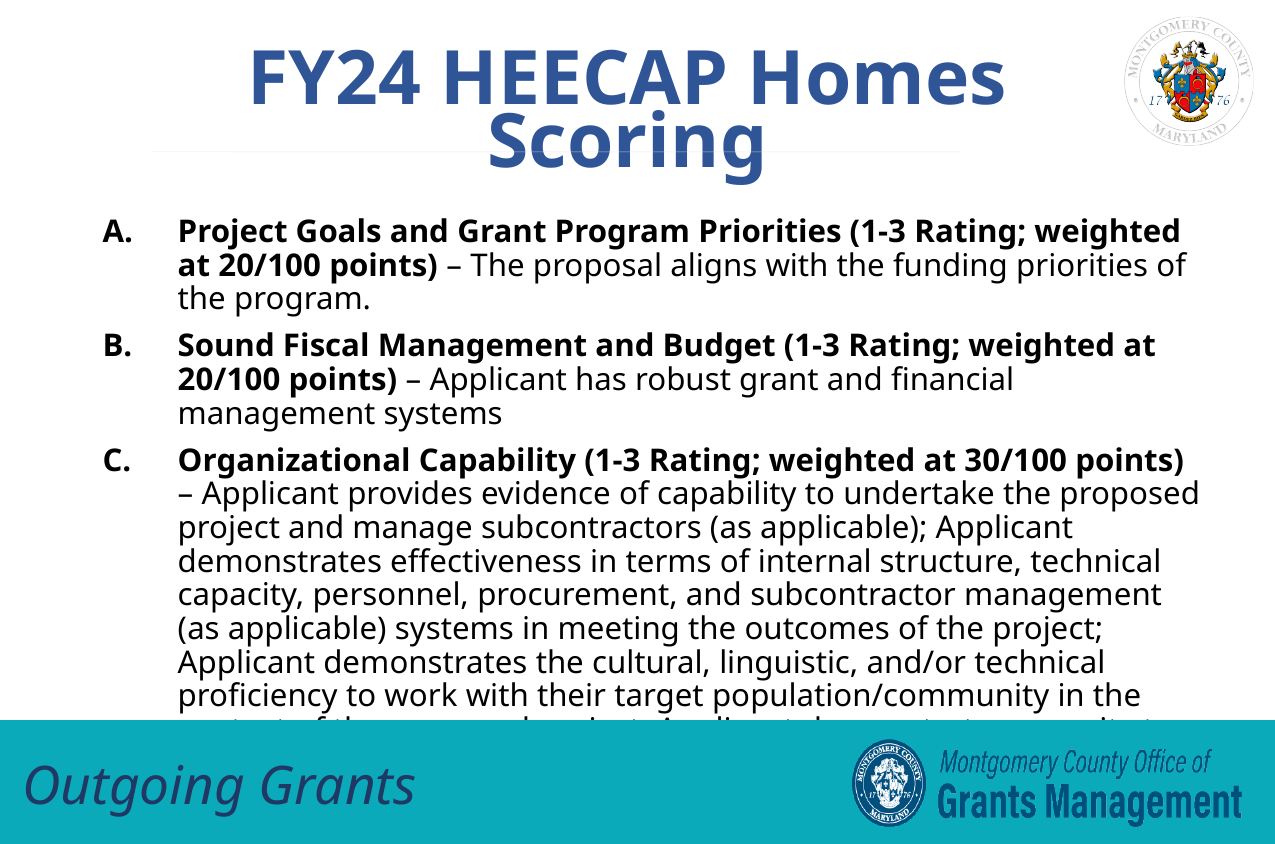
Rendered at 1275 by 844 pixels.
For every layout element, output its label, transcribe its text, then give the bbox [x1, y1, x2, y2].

picture [852, 739, 1242, 827]
list Project Goals and Grant Program Priorities (1-3 Rating; weighted at 20/100 points) – The proposal aligns with the funding priorities of the program. Sound Fiscal Management and Budget (1-3 Rating; weighted at 20/100 points) – Applicant has robust grant and financial management systems Organizational Capability (1-3 Rating; weighted at 30/100 points) – Applicant provides evidence of capability to undertake the proposed project and manage subcontractors (as applicable); Applicant demonstrates effectiveness in terms of internal structure, technical capacity, personnel, procurement, and subcontractor management (as applicable) systems in meeting the outcomes of the project; Applicant demonstrates the cultural, linguistic, and/or technical proficiency to work with their target population/community in the context of the proposed project; Applicant demonstrates capacity to reach and verify the eligibility of LMI residents. [87, 208, 1219, 704]
text_box FY24 HEECAP Homes Scoring [0, 58, 1275, 176]
text_box Outgoing Grants [7, 783, 542, 823]
picture [1124, 16, 1254, 146]
text_box Outgoing Grants [7, 743, 542, 782]
